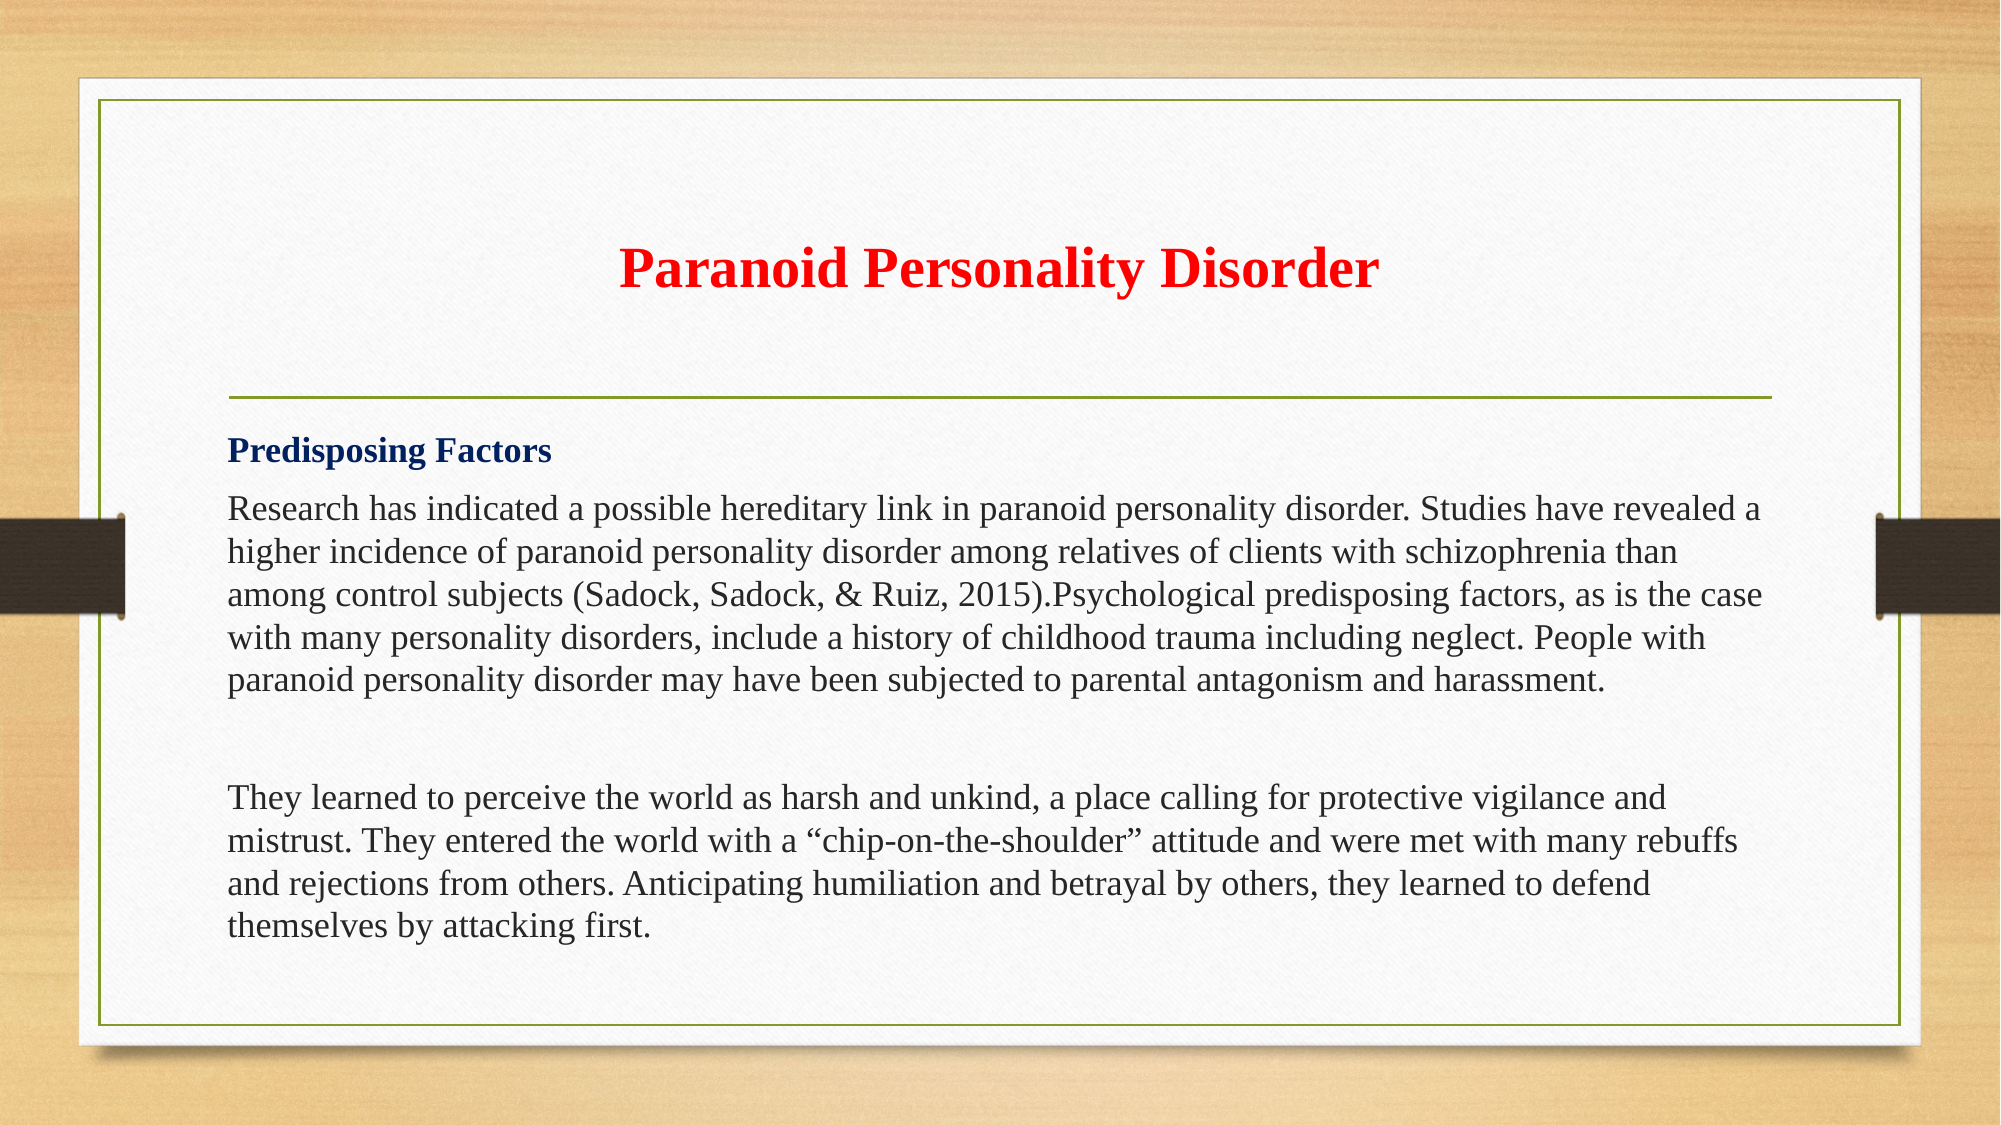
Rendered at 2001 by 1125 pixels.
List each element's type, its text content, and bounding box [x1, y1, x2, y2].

title Paranoid Personality Disorder [212, 161, 1788, 375]
picture [0, 0, 2001, 1125]
list Predisposing Factors Research has indicated a possible hereditary link in paranoid personality disorder. Studies have revealed a higher incidence of paranoid personality disorder among relatives of clients with schizophrenia than among control subjects (Sadock, Sadock, & Ruiz, 2015).Psychological predisposing factors, as is the case with many personality disorders, include a history of childhood trauma including neglect. People with paranoid personality disorder may have been subjected to parental antagonism and harassment. They learned to perceive the world as harsh and unkind, a place calling for protective vigilance and mistrust. They entered the world with a “chip-on-the-shoulder” attitude and were met with many rebuffs and rejections from others. Anticipating humiliation and betrayal by others, they learned to defend themselves by attacking first. [212, 419, 1788, 964]
